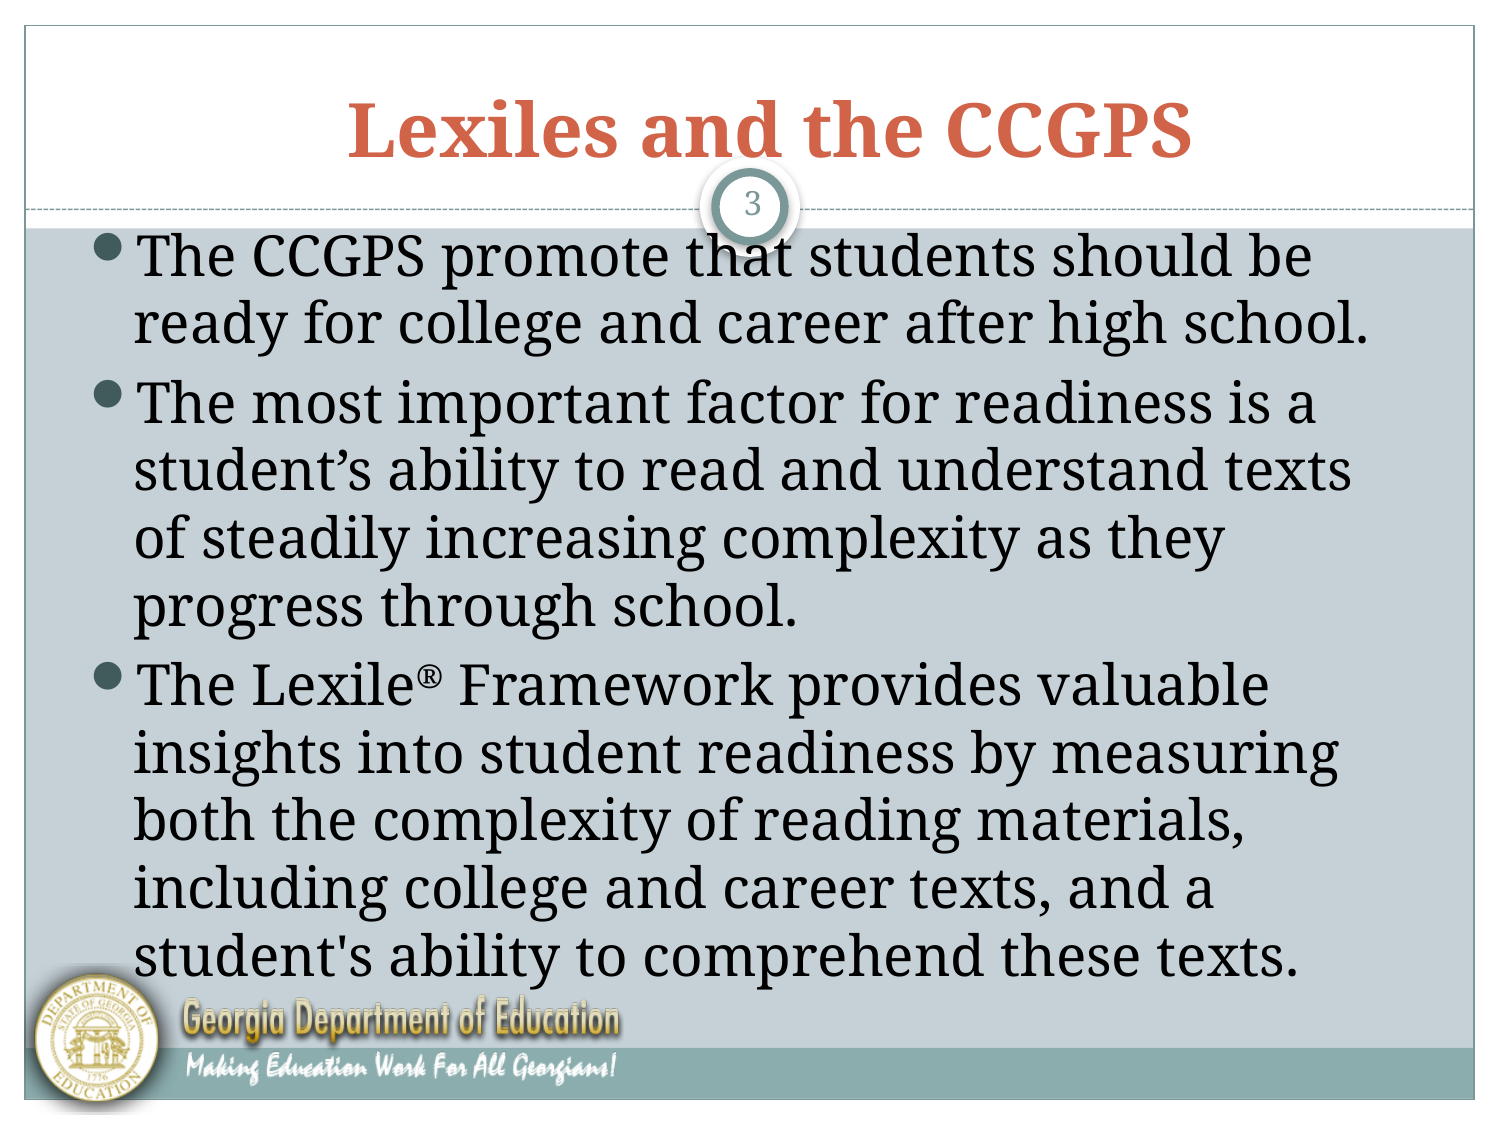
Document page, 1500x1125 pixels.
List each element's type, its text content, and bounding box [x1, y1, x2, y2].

title Lexiles and the CCGPS [87, 50, 1438, 180]
list The CCGPS promote that students should be ready for college and career after high school. The most important factor for readiness is a student’s ability to read and understand texts of steadily increasing complexity as they progress through school. The Lexile® Framework provides valuable insights into student readiness by measuring both the complexity of reading materials, including college and career texts, and a student's ability to comprehend these texts. [75, 212, 1425, 1005]
slide_number 3 [715, 168, 791, 241]
picture [24, 963, 634, 1115]
